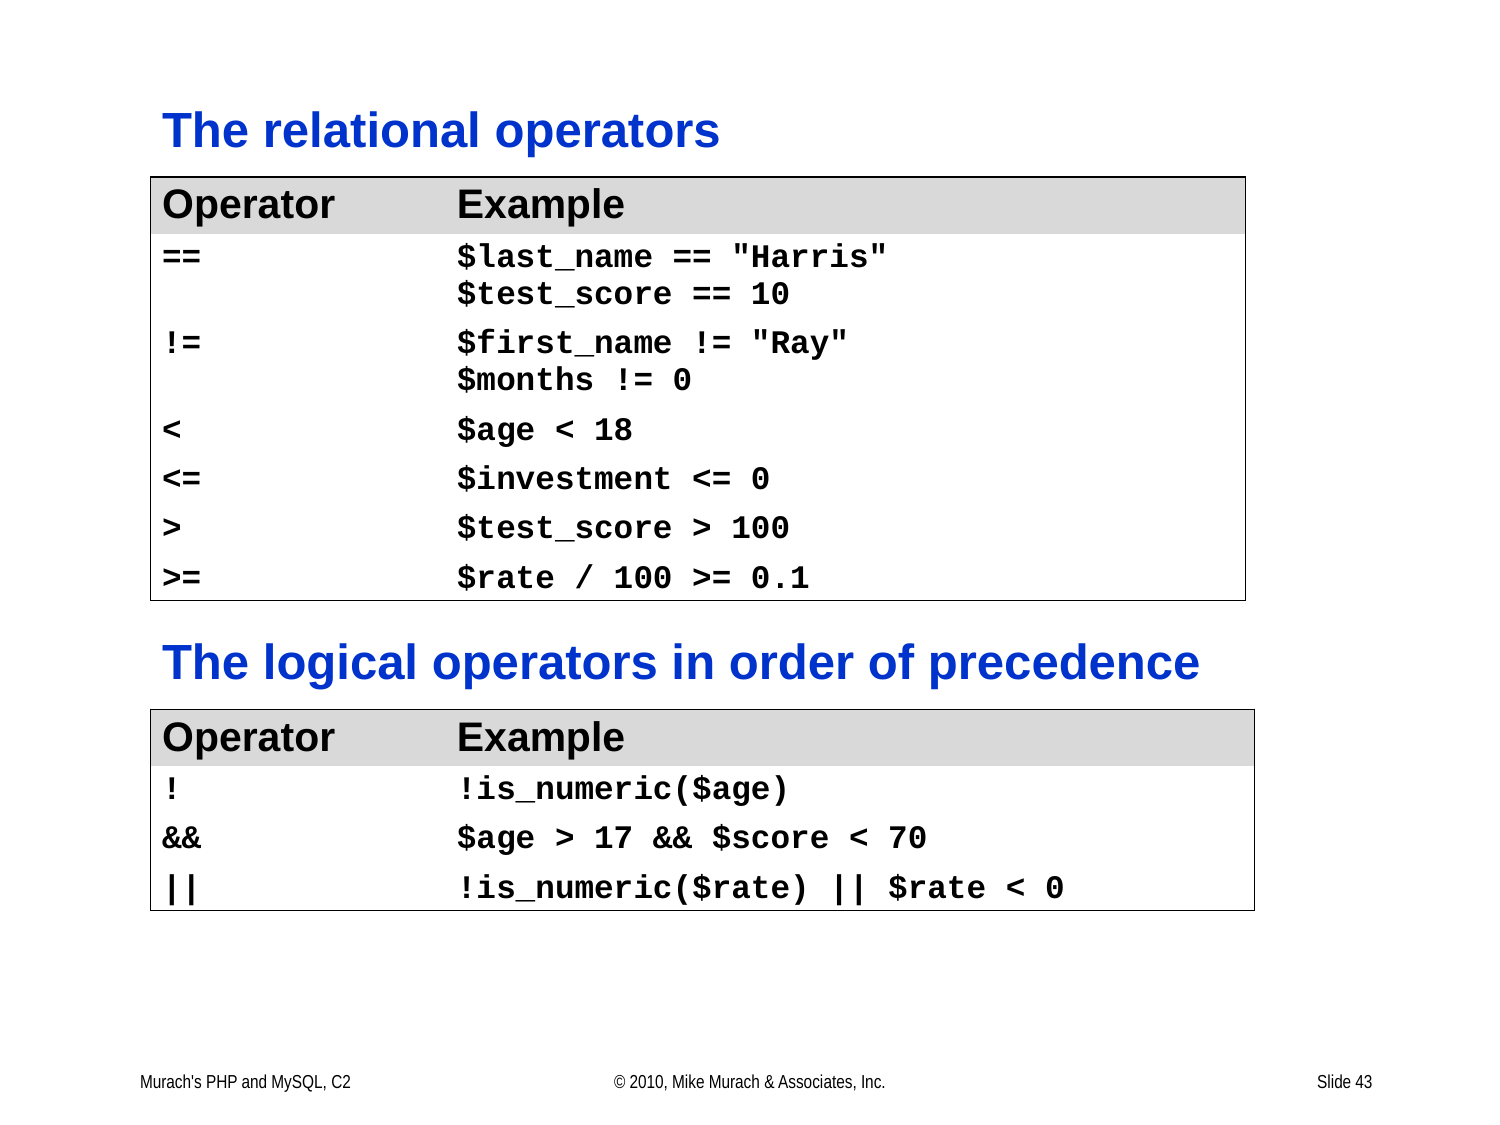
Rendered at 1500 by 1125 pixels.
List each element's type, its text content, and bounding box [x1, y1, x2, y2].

slide_number Slide 43 [1074, 1025, 1388, 1100]
footer © 2010, Mike Murach & Associates, Inc. [474, 1025, 1025, 1100]
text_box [149, 99, 1365, 982]
slide_number Murach's PHP and MySQL, C2 [125, 1025, 450, 1100]
